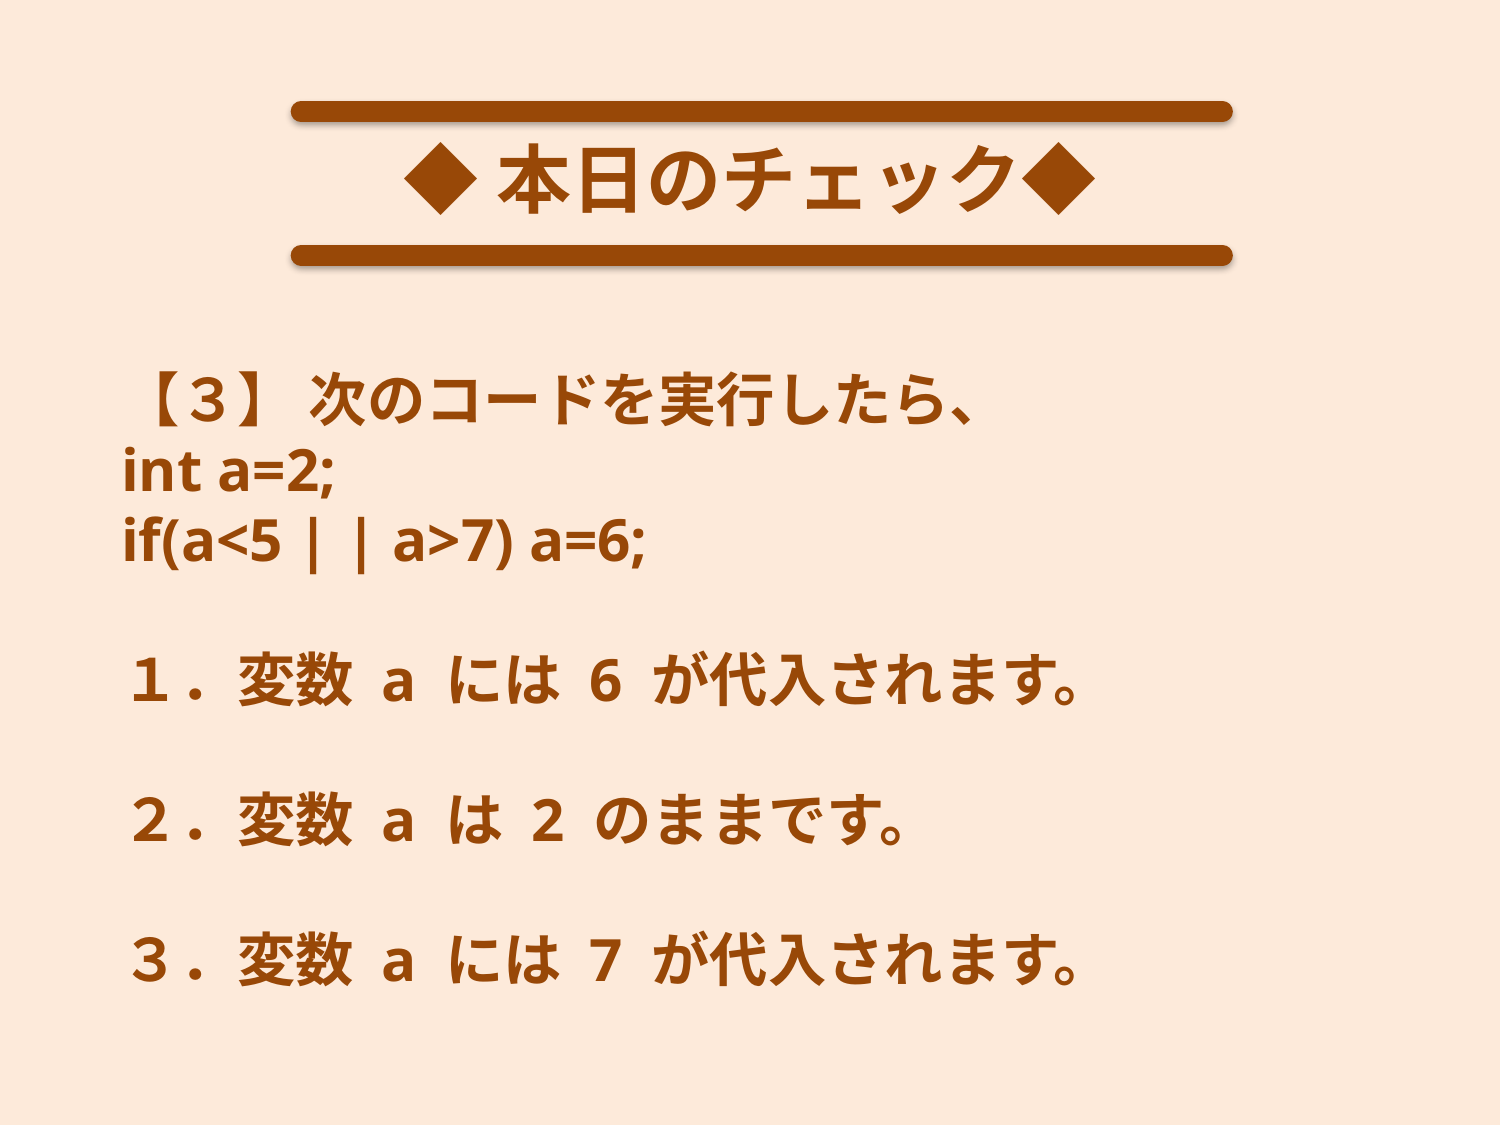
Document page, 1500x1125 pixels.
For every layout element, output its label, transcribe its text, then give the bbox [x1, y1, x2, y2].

text_box ◆本日のチェック◆ 【３】 次のコードを実行したら、 int a=2; if(a<5 | | a>7) a=6; １．変数 a には 6 が代入されます。 ２．変数 a は 2 のままです。 ３．変数 a には 7 が代入されます。 [106, 125, 1394, 1000]
